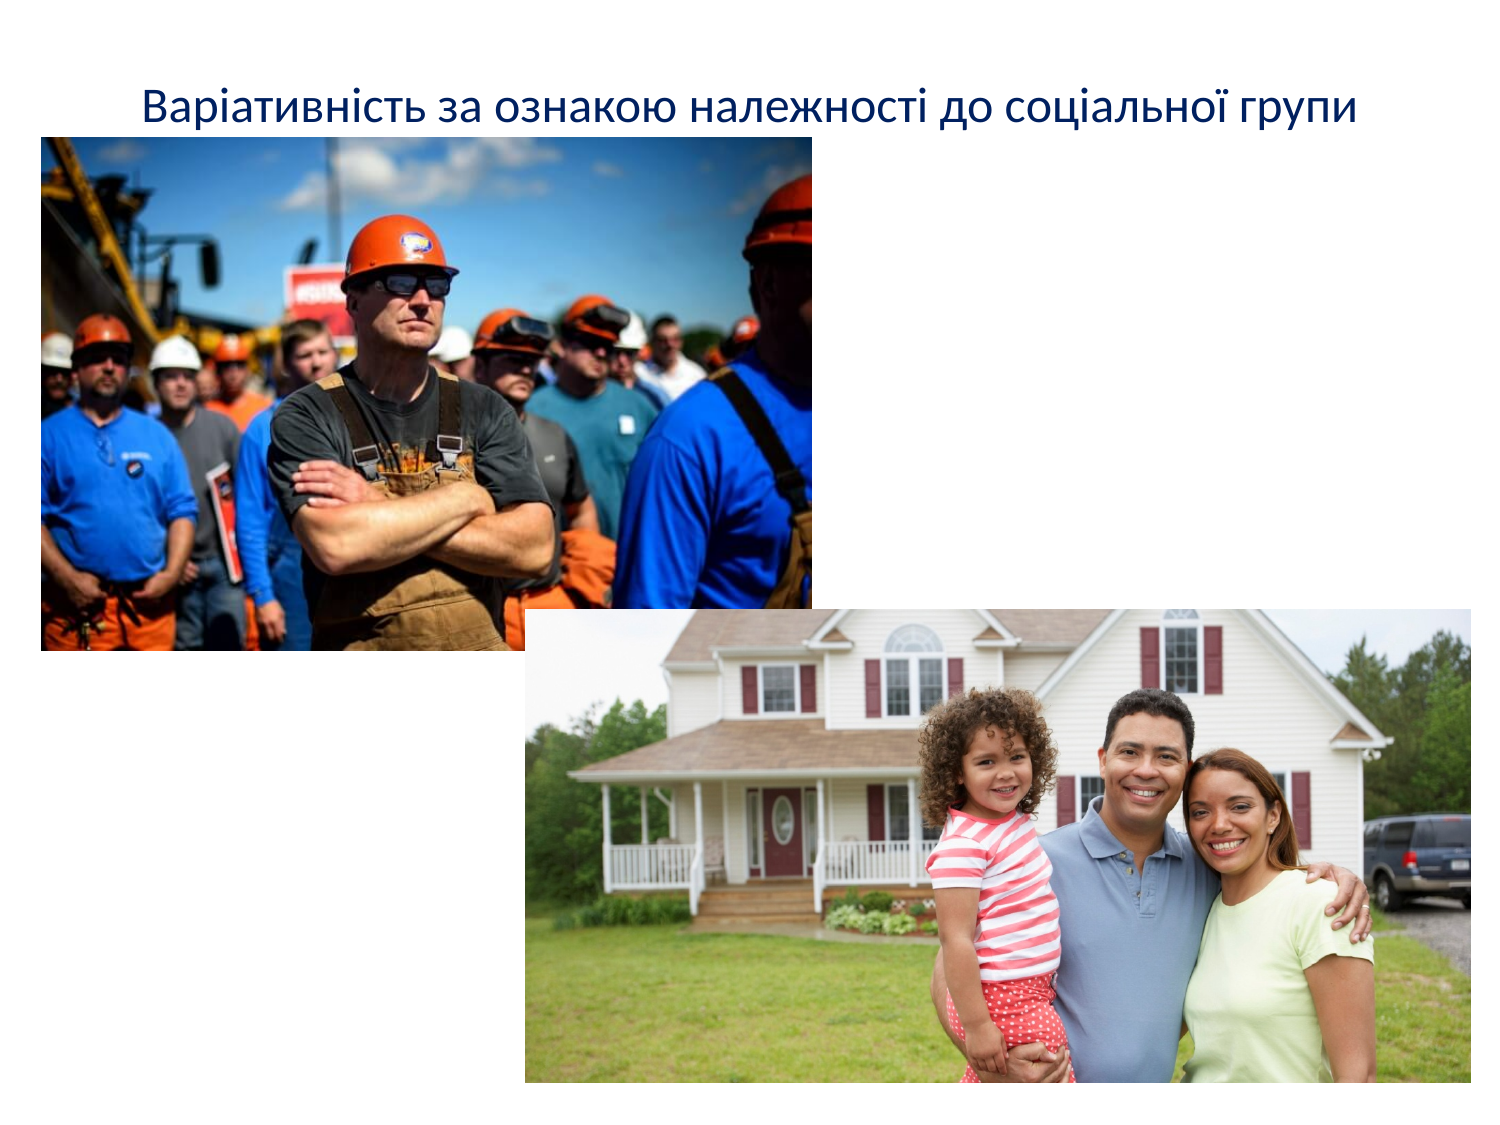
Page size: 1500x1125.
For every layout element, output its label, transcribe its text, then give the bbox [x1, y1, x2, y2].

title Варіативність за ознакою належності до соціальної групи [75, 45, 1425, 161]
picture [41, 136, 1471, 1083]
